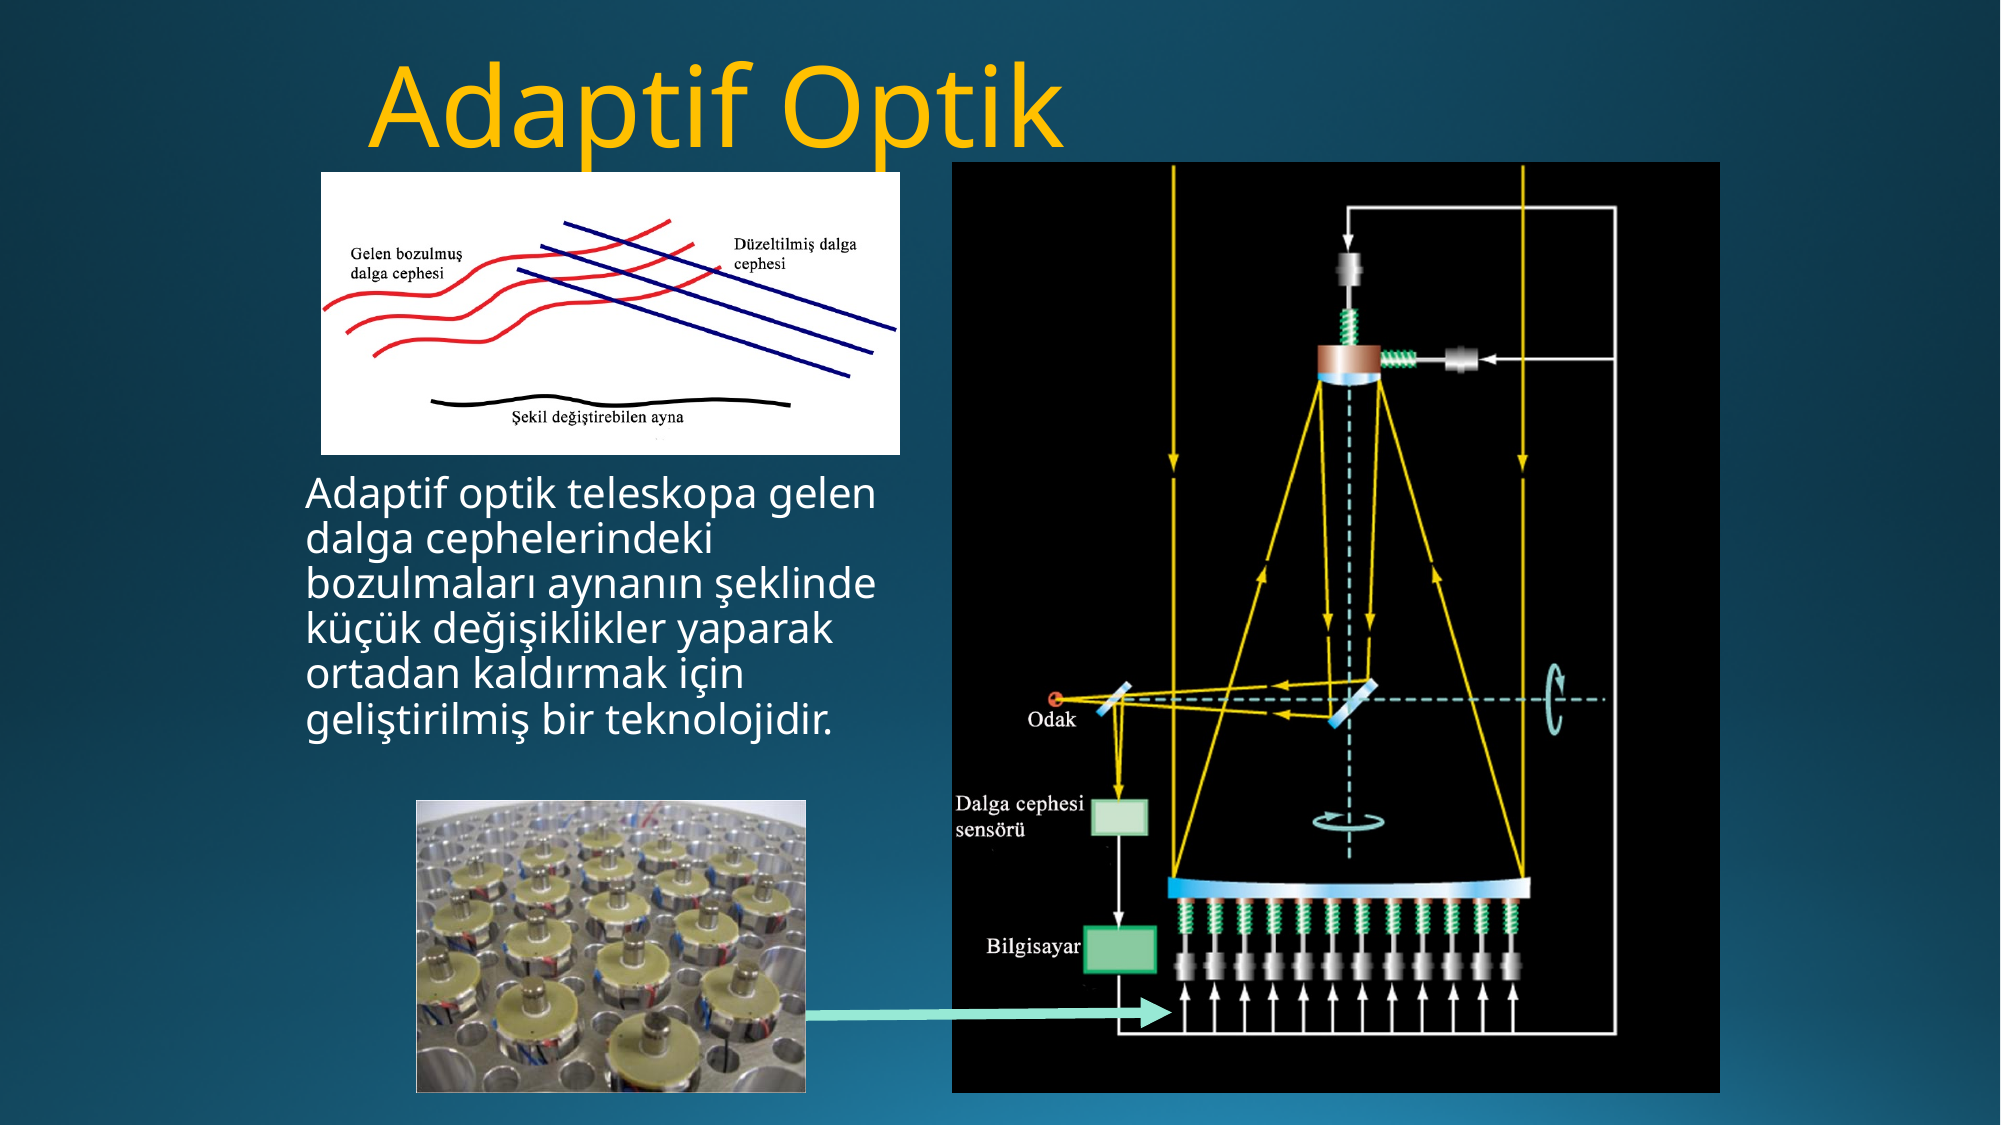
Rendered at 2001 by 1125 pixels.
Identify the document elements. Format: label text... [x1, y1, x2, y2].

picture [0, 0, 2001, 1125]
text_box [805, 1012, 1172, 1016]
list Adaptif optik teleskopa gelen dalga cephelerindeki bozulmaları aynanın şeklinde küçük değişiklikler yaparak ortadan kaldırmak için geliştirilmiş bir teknolojidir. [290, 464, 931, 758]
title Adaptif Optik [353, 59, 1647, 163]
